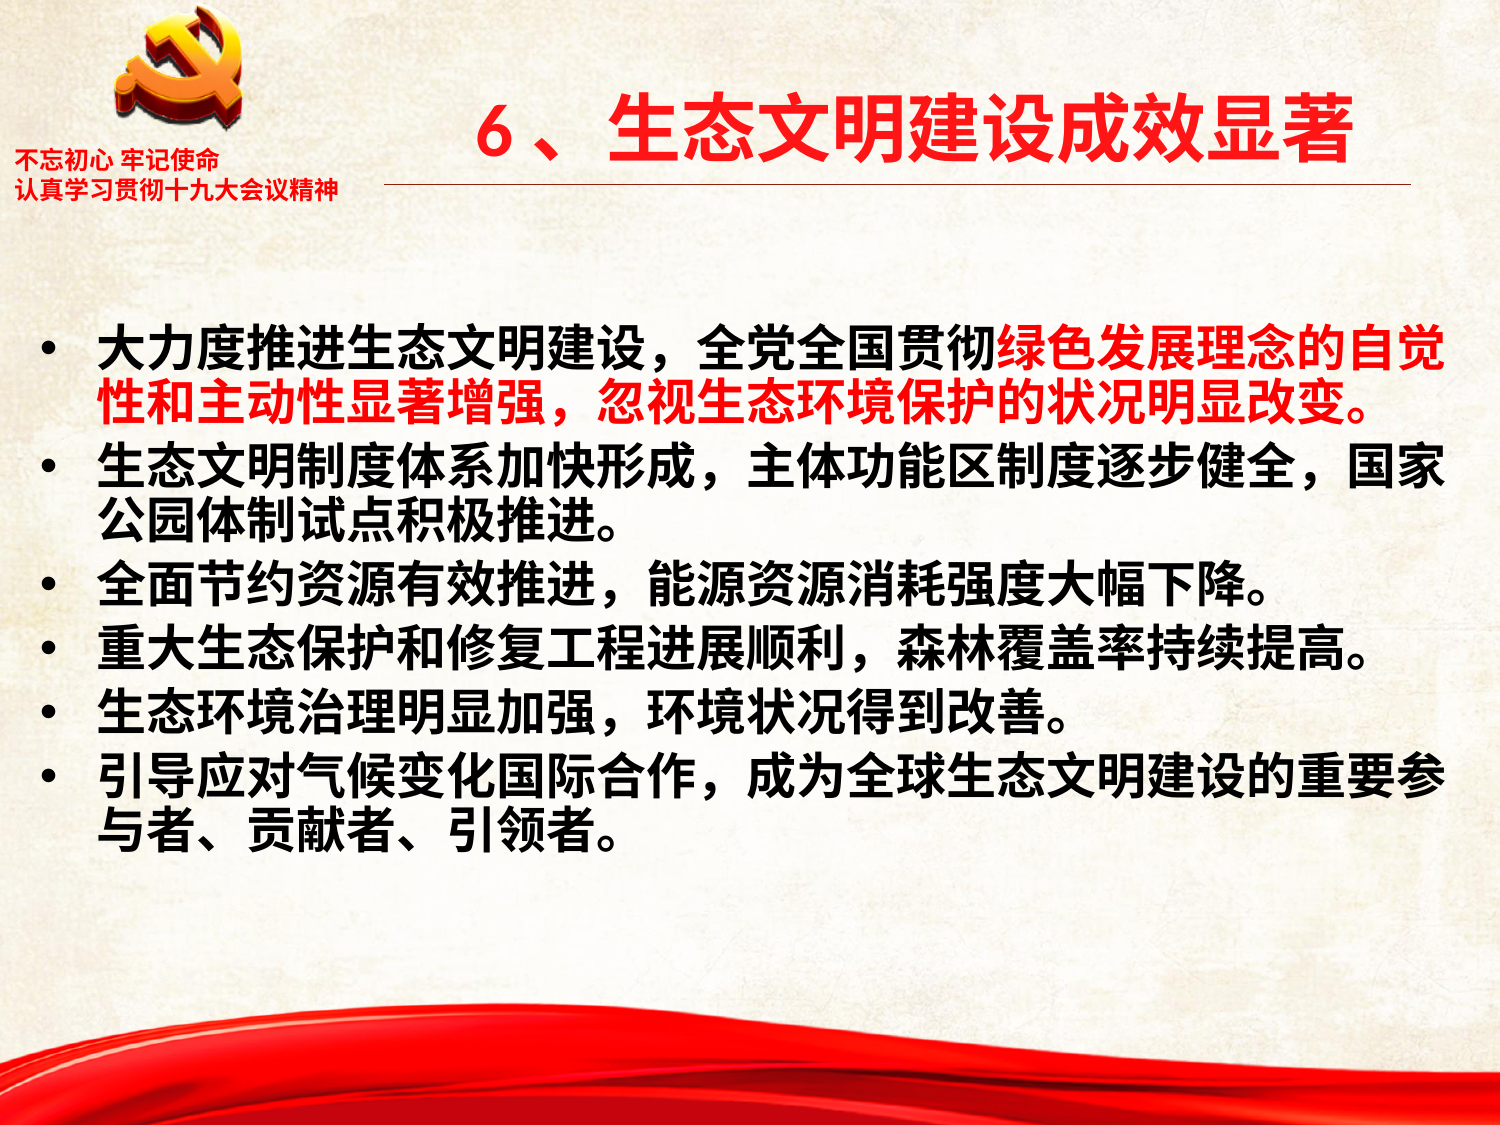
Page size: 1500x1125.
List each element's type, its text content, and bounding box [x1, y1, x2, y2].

slide_number [1397, 1058, 1483, 1119]
title 6、生态文明建设成效显著 [407, 56, 1426, 197]
picture [0, 0, 1500, 1125]
list 大力度推进生态文明建设，全党全国贯彻绿色发展理念的自觉性和主动性显著增强，忽视生态环境保护的状况明显改变。 生态文明制度体系加快形成，主体功能区制度逐步健全，国家公园体制试点积极推进。 全面节约资源有效推进，能源资源消耗强度大幅下降。 重大生态保护和修复工程进展顺利，森林覆盖率持续提高。 生态环境治理明显加强，环境状况得到改善。 引导应对气候变化国际合作，成为全球生态文明建设的重要参与者、贡献者、引领者。 [24, 315, 1476, 1059]
